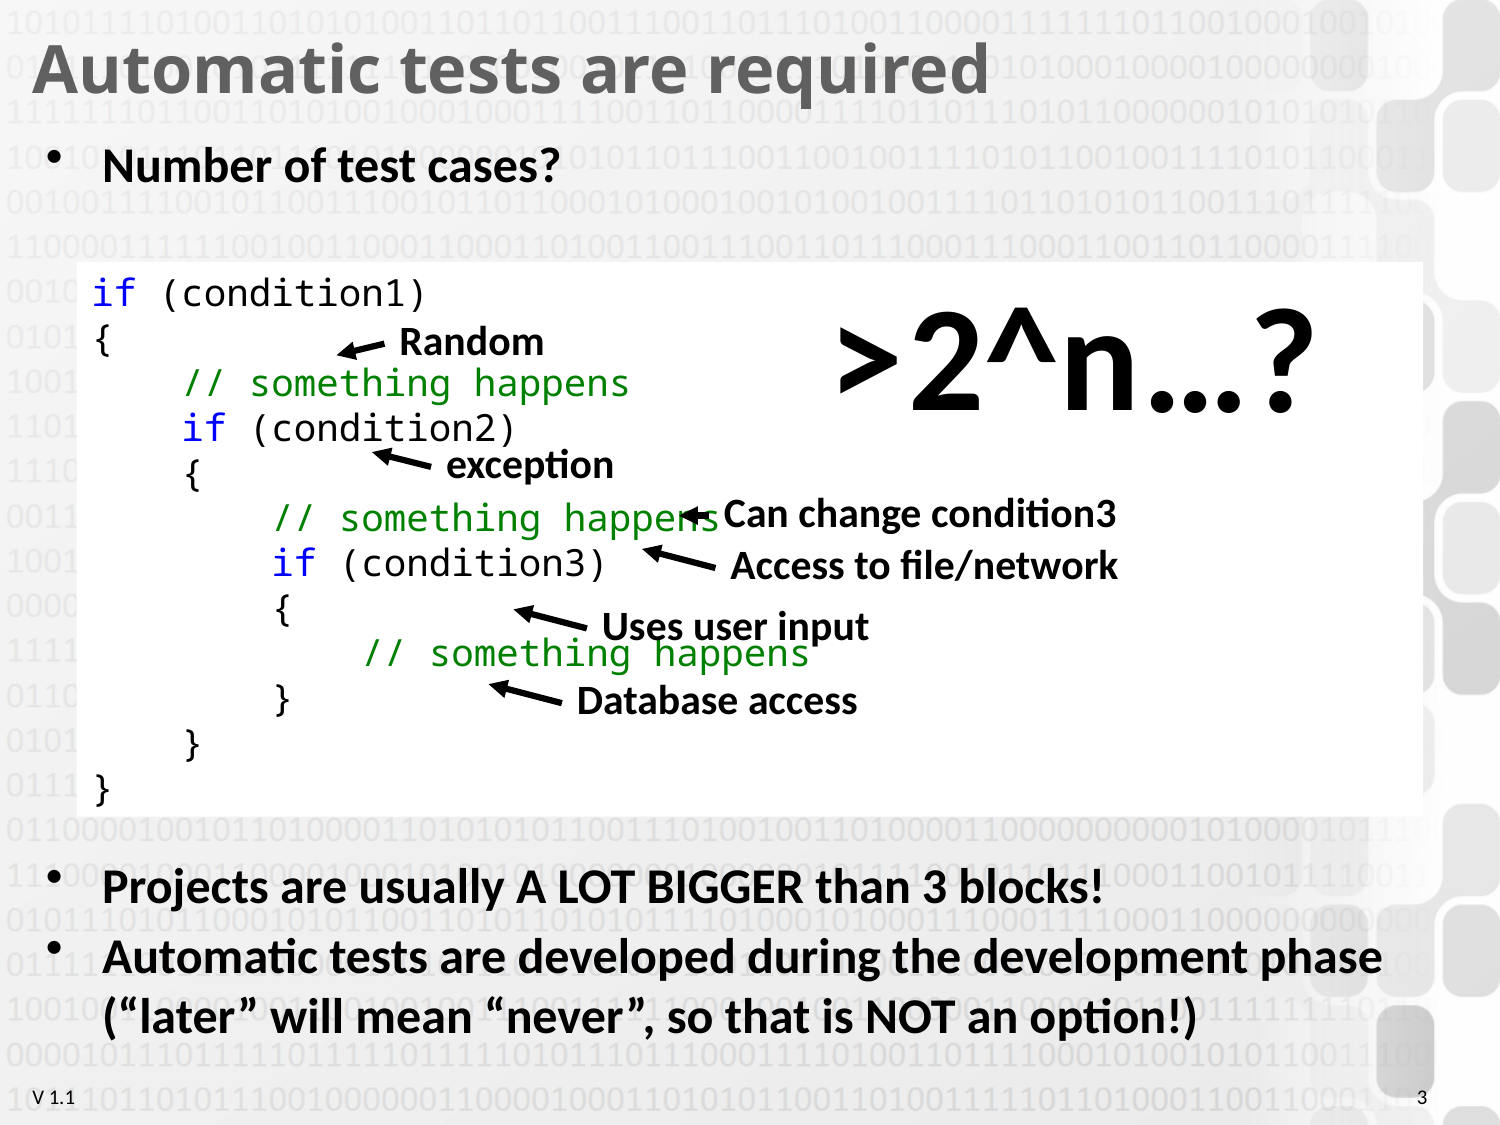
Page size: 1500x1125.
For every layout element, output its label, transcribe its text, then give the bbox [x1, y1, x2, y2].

slide_number 3 [1245, 1082, 1443, 1107]
list Number of test cases? [30, 125, 1496, 362]
title Automatic tests are required [17, 19, 1483, 114]
text_box if (condition1) { // something happens if (condition2) { // something happens if (condition3) { // something happens } } } [76, 261, 1424, 817]
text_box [678, 478, 1214, 532]
text_box 2^n [893, 252, 1190, 454]
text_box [641, 530, 1164, 580]
text_box …? [1128, 255, 1424, 457]
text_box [336, 306, 593, 360]
text_box Projects are usually A LOT BIGGER than 3 blocks! Automatic tests are developed during the development phase (“later” will mean “never”, so that is NOT an option!) [30, 845, 1496, 1082]
text_box > [813, 251, 929, 453]
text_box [488, 665, 975, 720]
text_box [513, 590, 1000, 645]
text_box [371, 429, 640, 484]
picture [0, 0, 1500, 1125]
